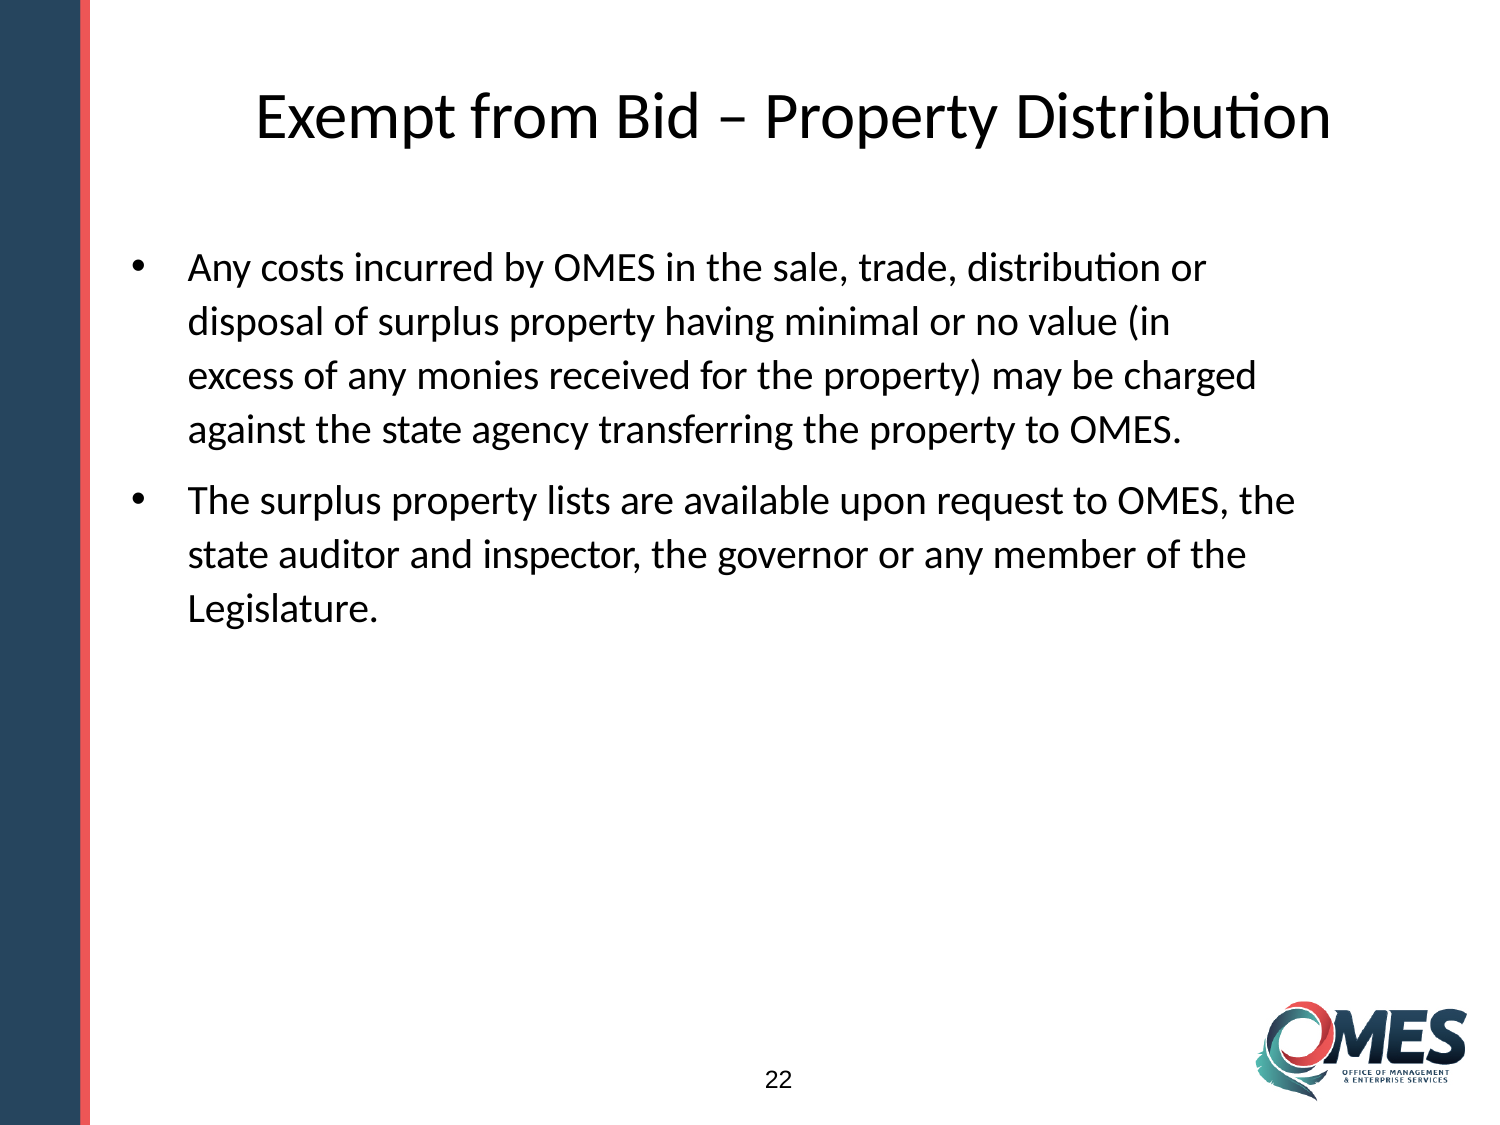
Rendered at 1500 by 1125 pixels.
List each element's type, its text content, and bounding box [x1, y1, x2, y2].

picture [0, 0, 1469, 1125]
text_box Any costs incurred by OMES in the sale, trade, distribution or disposal of surplus property having minimal or no value (in excess of any monies received for the property) may be charged against the state agency transferring the property to OMES. The surplus property lists are available upon request to OMES, the state auditor and inspector, the governor or any member of the Legislature. [131, 224, 1304, 631]
text_box 22 [749, 1056, 841, 1101]
title Exempt from Bid – Property Distribution [98, 69, 1488, 260]
